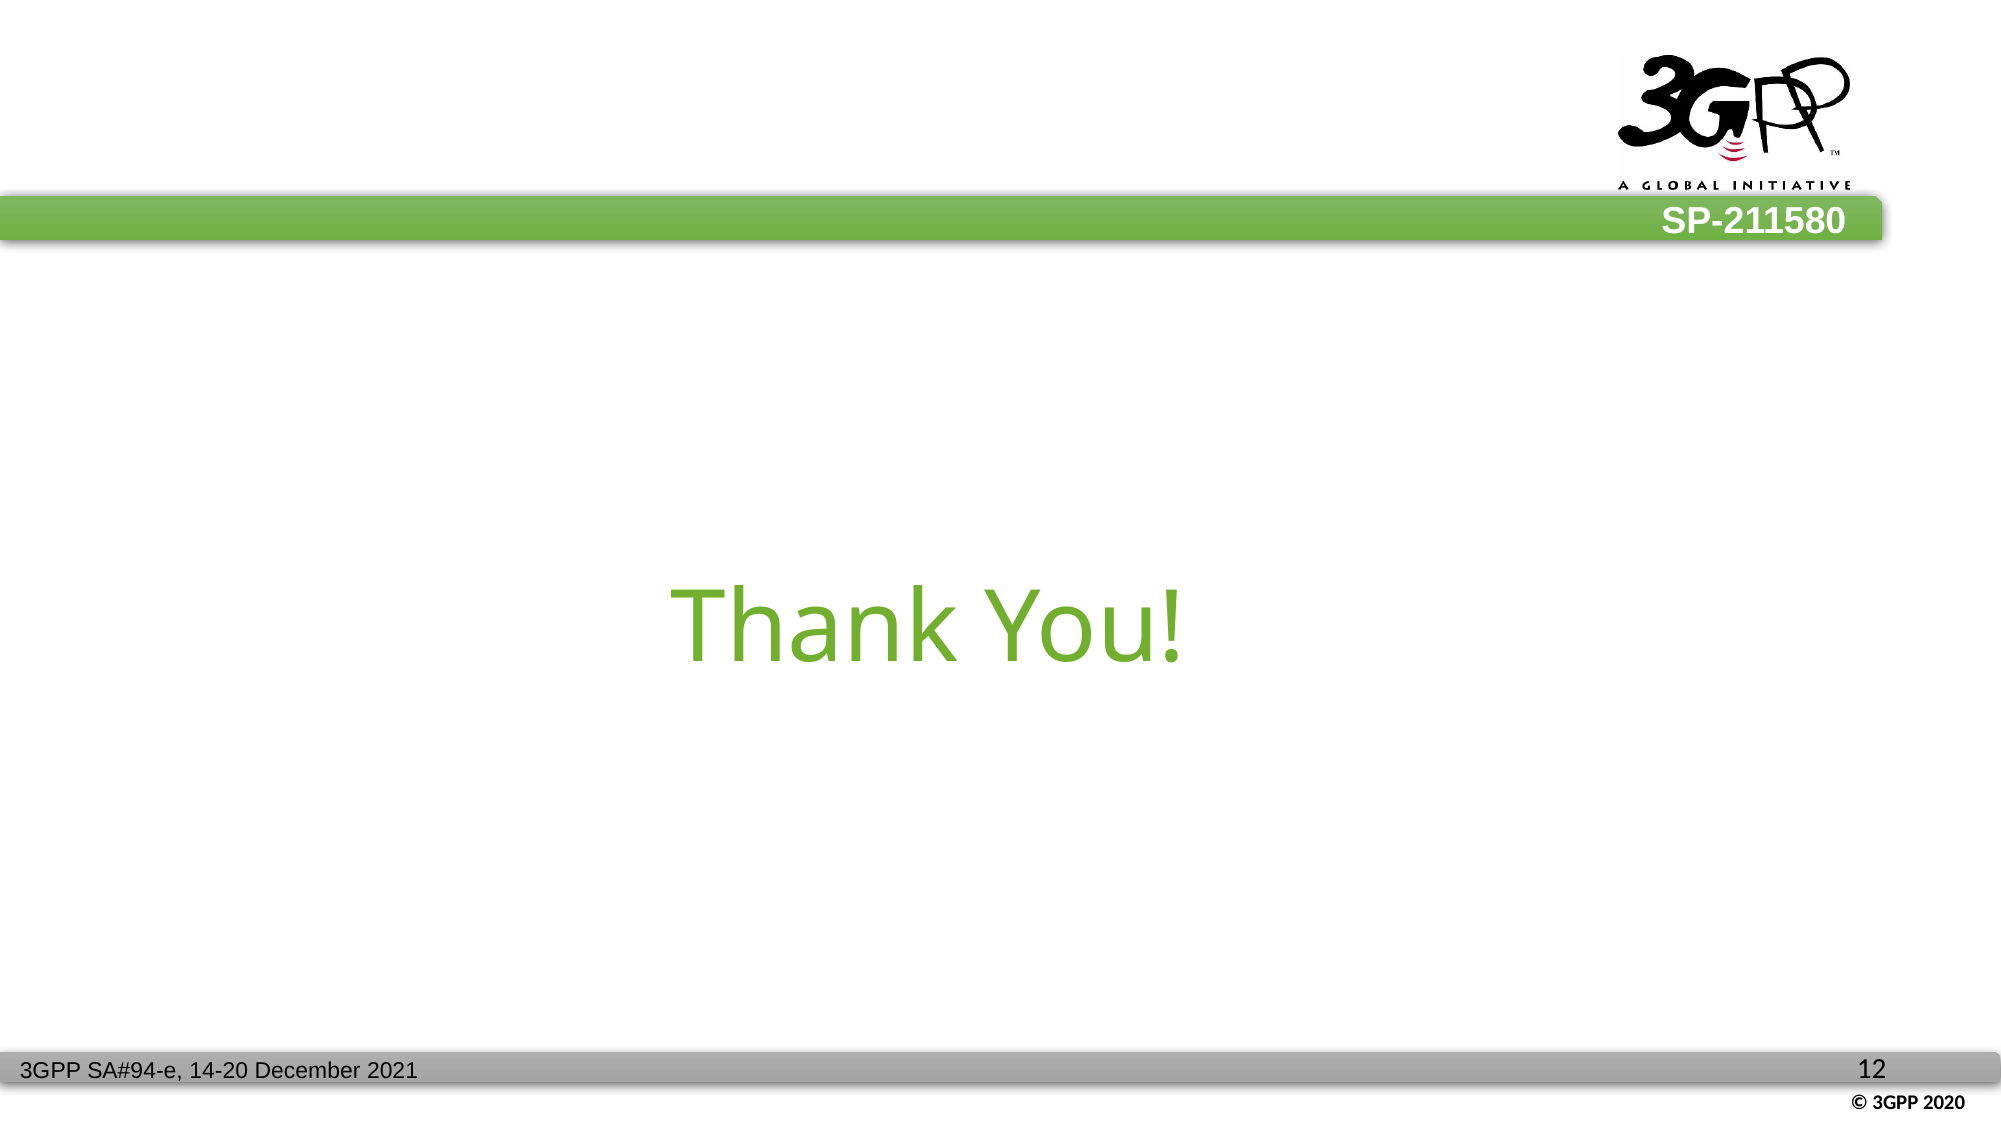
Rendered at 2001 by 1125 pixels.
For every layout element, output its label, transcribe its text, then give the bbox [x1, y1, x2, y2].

picture [1618, 55, 1850, 190]
title Thank You! [368, 535, 1489, 724]
